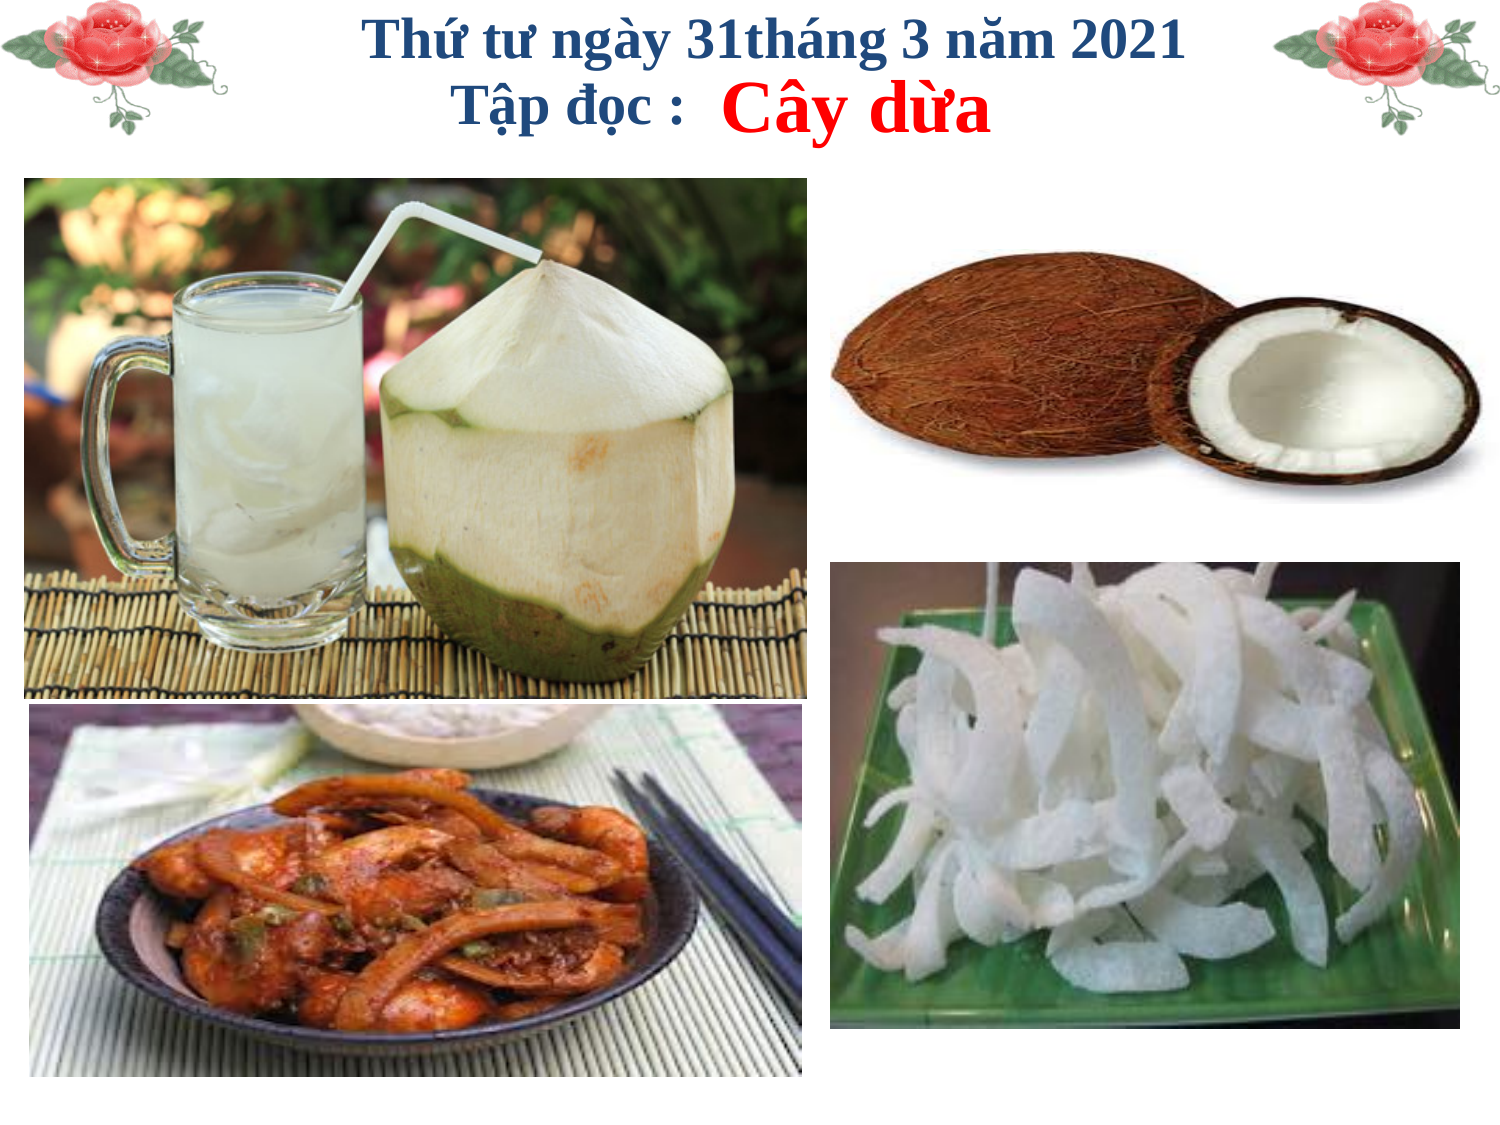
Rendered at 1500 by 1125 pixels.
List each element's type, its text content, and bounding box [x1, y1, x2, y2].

picture [830, 249, 1500, 504]
picture [0, 0, 228, 136]
text_box Tập đọc : [362, 23, 775, 176]
picture [1272, 0, 1500, 136]
text_box Thứ tư ngày 31tháng 3 năm 2021 [229, 0, 1270, 113]
text_box Cây dừa [650, 49, 1063, 205]
picture [29, 704, 802, 1077]
picture [24, 178, 807, 699]
picture [830, 562, 1460, 1029]
